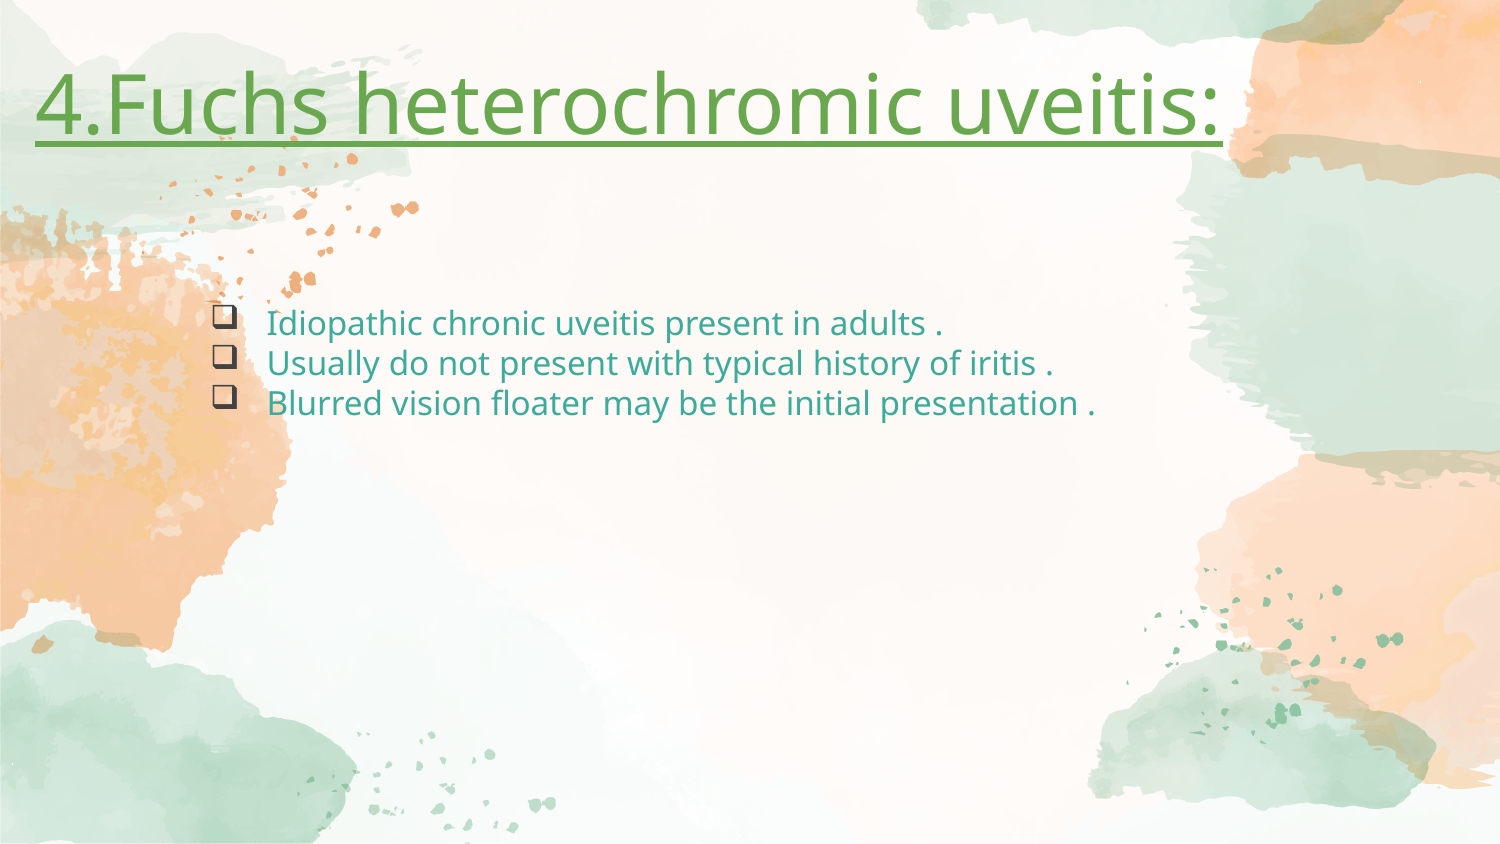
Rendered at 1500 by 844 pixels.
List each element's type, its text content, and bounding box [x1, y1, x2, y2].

picture [0, 0, 1500, 844]
text_box 4.Fuchs heterochromic uveitis: [20, 43, 1349, 194]
list Idiopathic chronic uveitis present in adults . Usually do not present with typical history of iritis . Blurred vision floater may be the initial presentation . [174, 287, 1361, 581]
